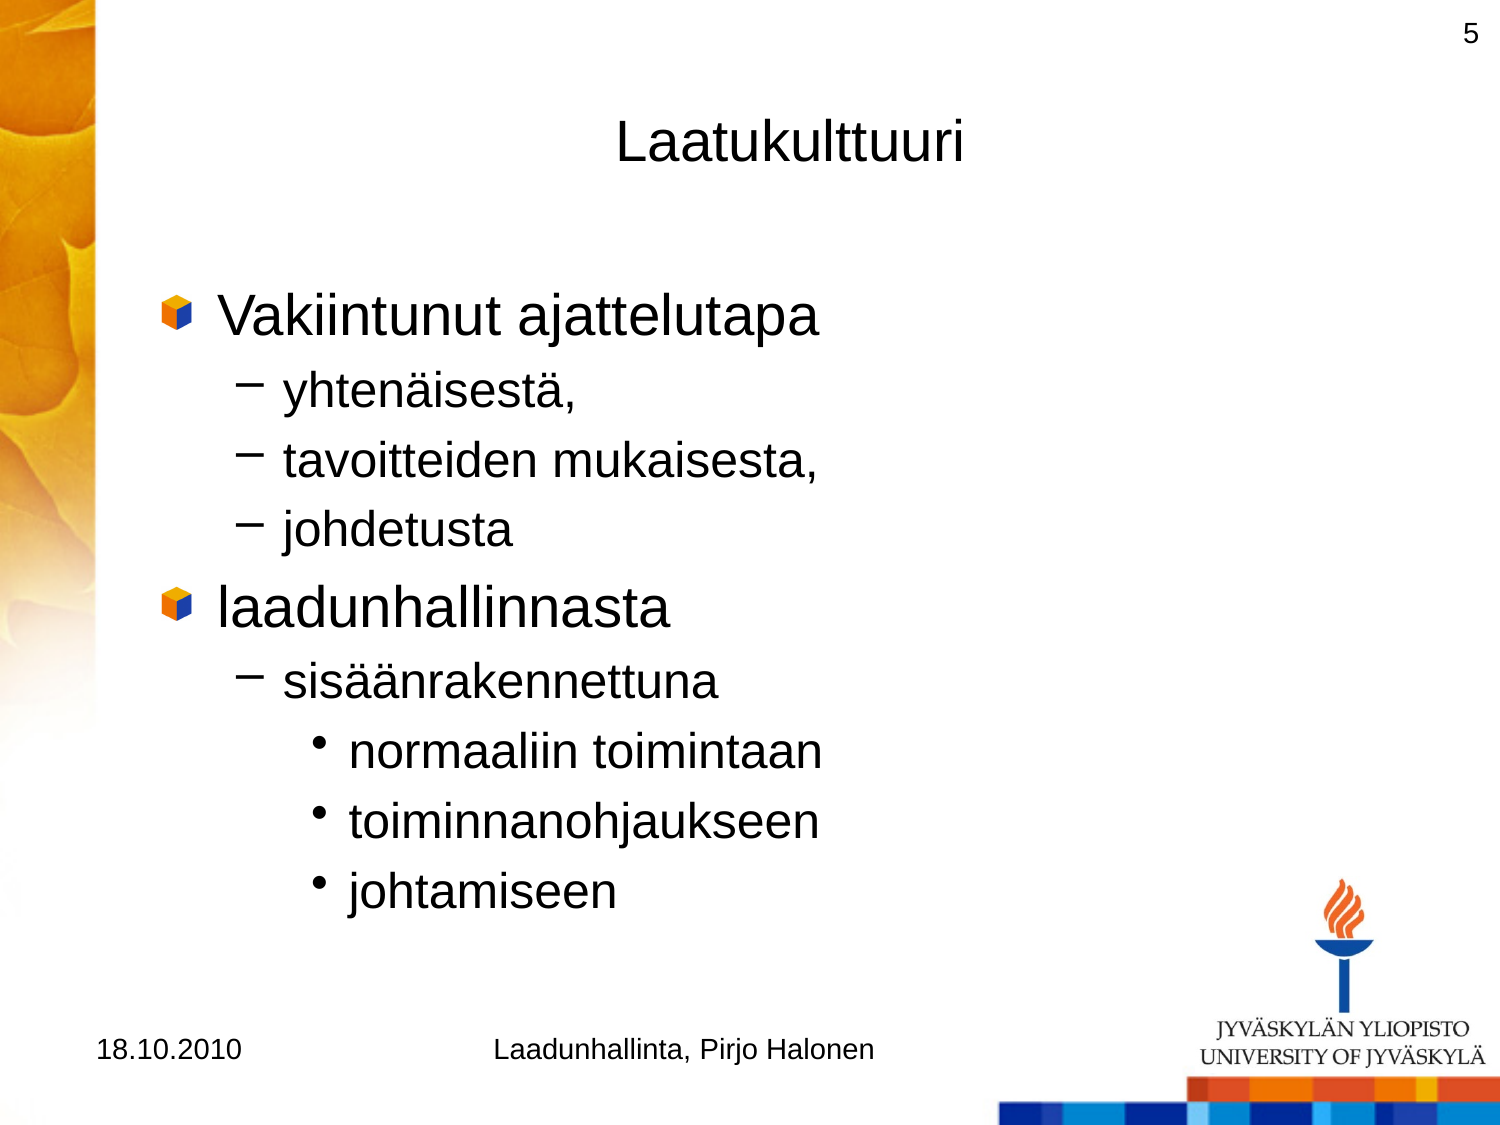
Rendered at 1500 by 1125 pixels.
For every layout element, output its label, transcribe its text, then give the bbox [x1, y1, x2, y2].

footer Laadunhallinta, Pirjo Halonen [478, 1022, 954, 1078]
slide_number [80, 1022, 432, 1078]
picture [0, 0, 1500, 1125]
list Vakiintunut ajattelutapa yhtenäisestä, tavoitteiden mukaisesta, johdetusta laadunhallinnasta sisäänrakennettuna normaaliin toimintaan toiminnanohjaukseen johtamiseen [145, 269, 1436, 953]
slide_number 5 [1427, 6, 1495, 67]
title Laatukulttuuri [145, 44, 1436, 232]
